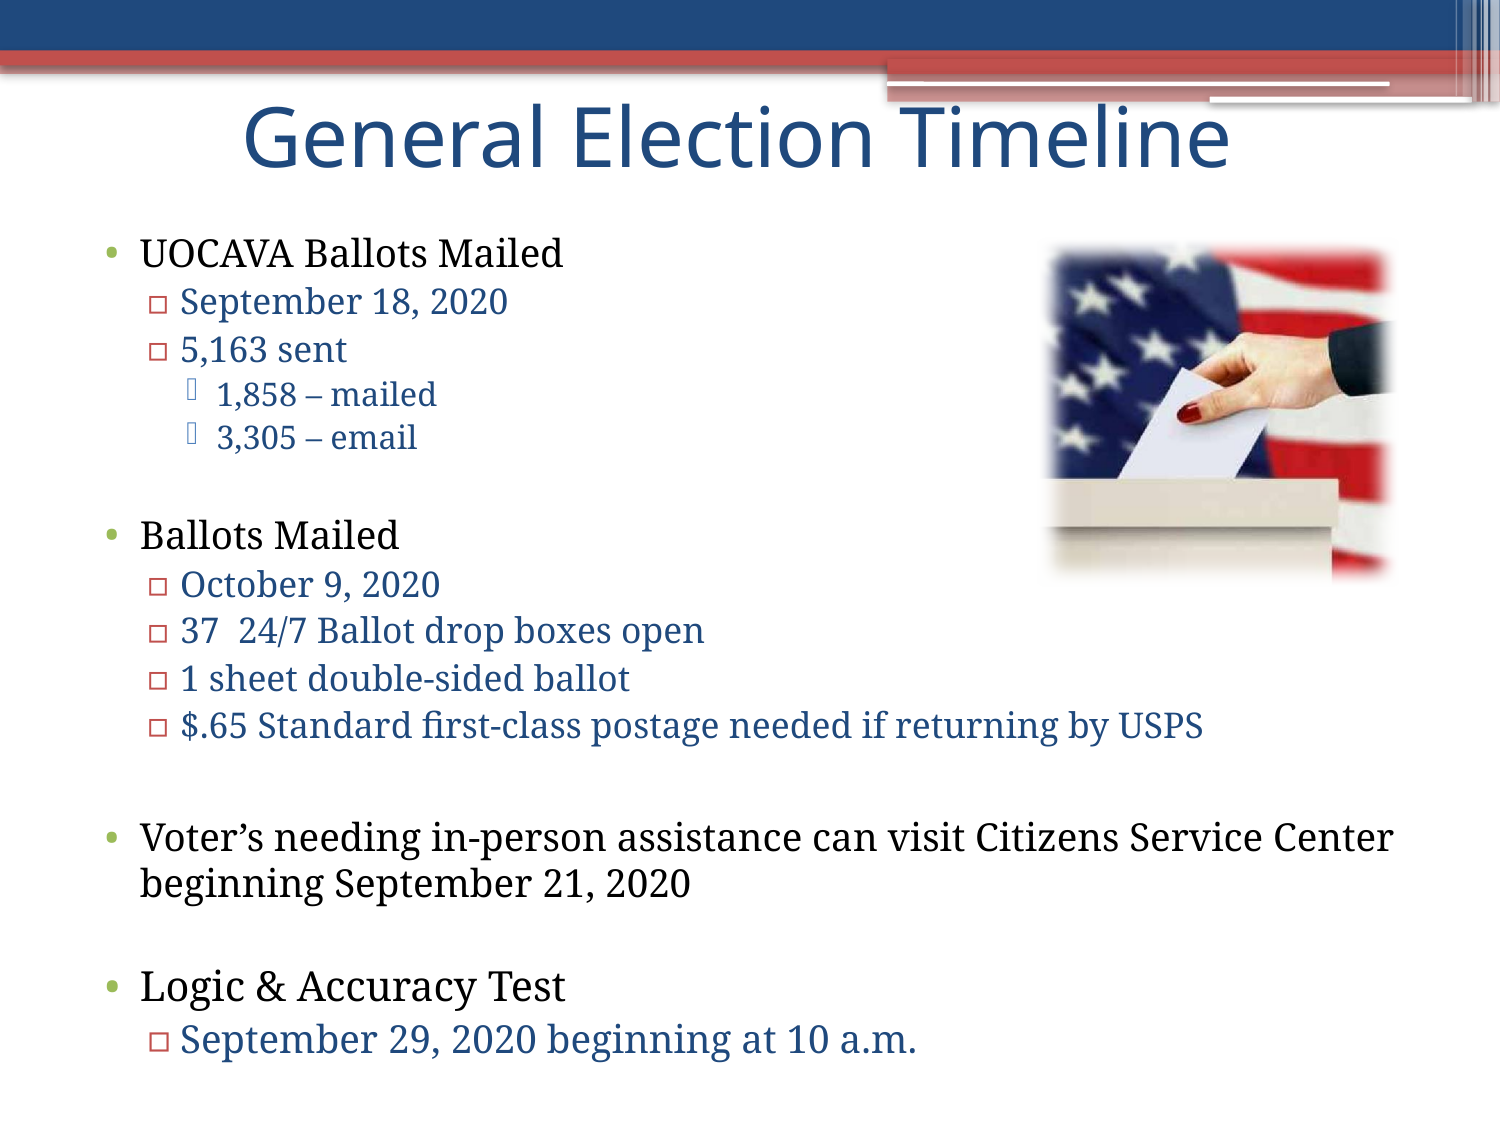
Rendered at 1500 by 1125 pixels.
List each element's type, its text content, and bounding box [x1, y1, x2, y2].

list UOCAVA Ballots Mailed September 18, 2020 5,163 sent 1,858 – mailed 3,305 – email Ballots Mailed October 9, 2020 37 24/7 Ballot drop boxes open 1 sheet double-sided ballot $.65 Standard first-class postage needed if returning by USPS Voter’s needing in-person assistance can visit Citizens Service Center beginning September 21, 2020 Logic & Accuracy Test September 29, 2020 beginning at 10 a.m. [75, 221, 1500, 1079]
title General Election Timeline [62, 46, 1413, 222]
picture [1037, 237, 1401, 588]
